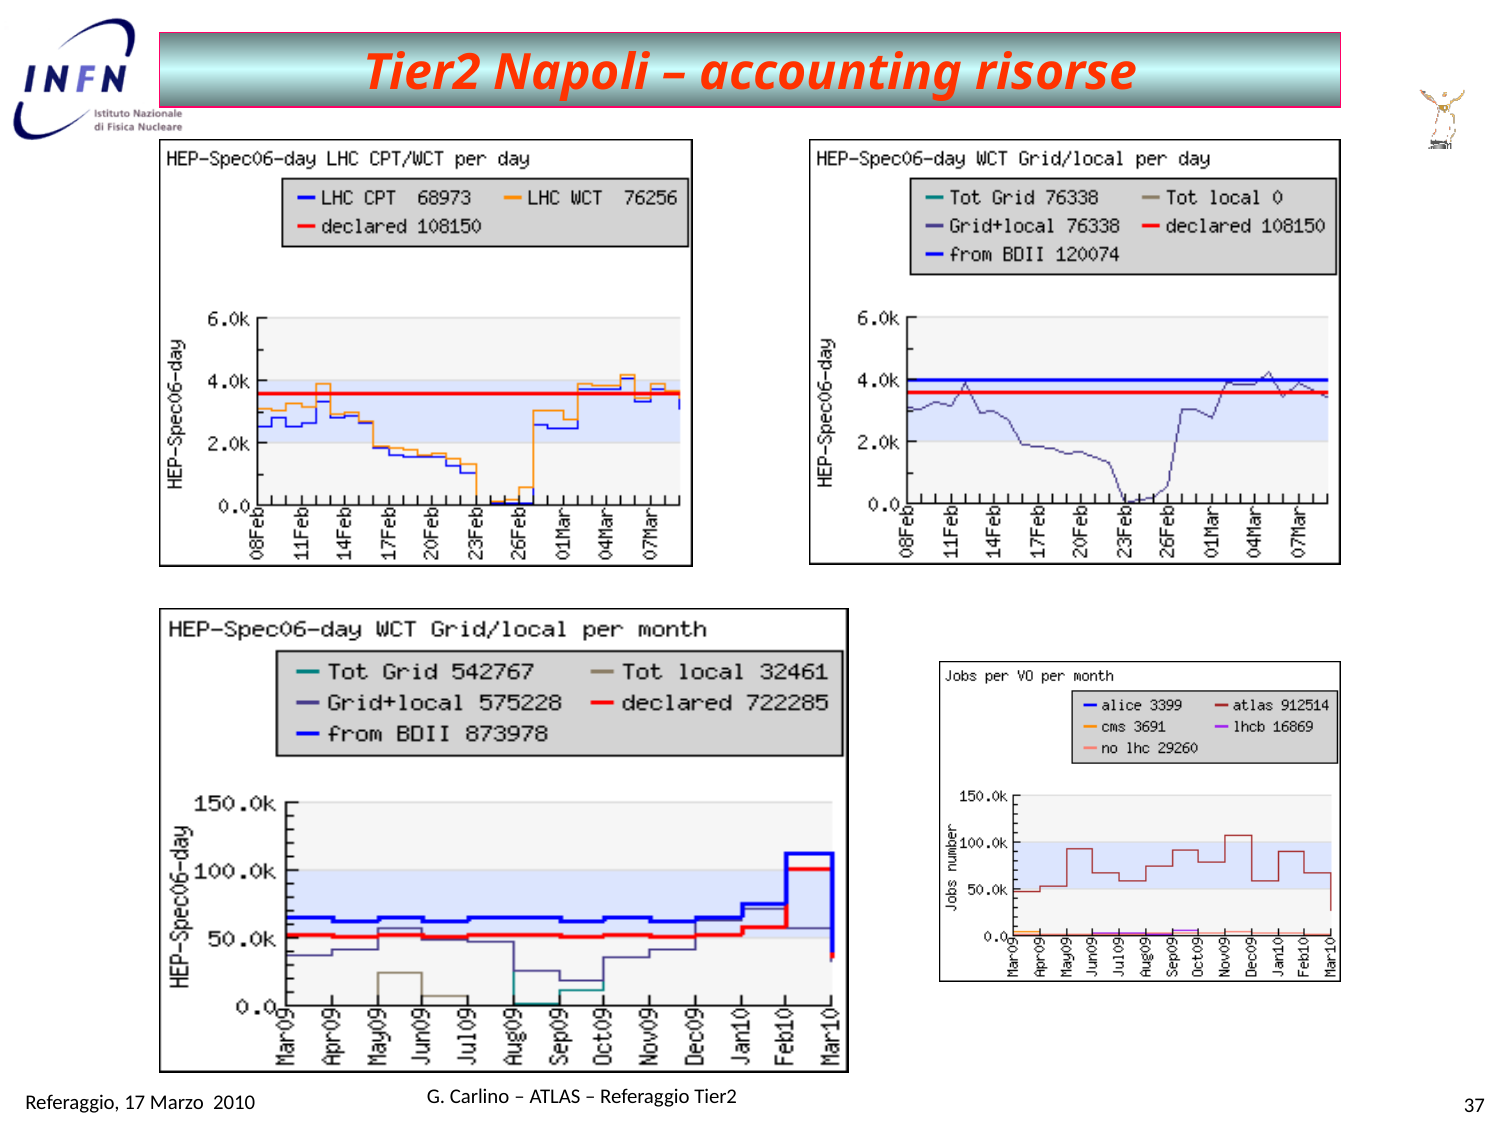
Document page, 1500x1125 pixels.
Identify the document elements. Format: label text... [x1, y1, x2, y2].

picture [159, 608, 849, 1073]
picture [809, 139, 1341, 565]
picture [939, 660, 1341, 983]
picture [0, 5, 693, 567]
picture [1381, 0, 1500, 149]
text_box Tier2 Napoli – accounting risorse [159, 32, 1341, 108]
